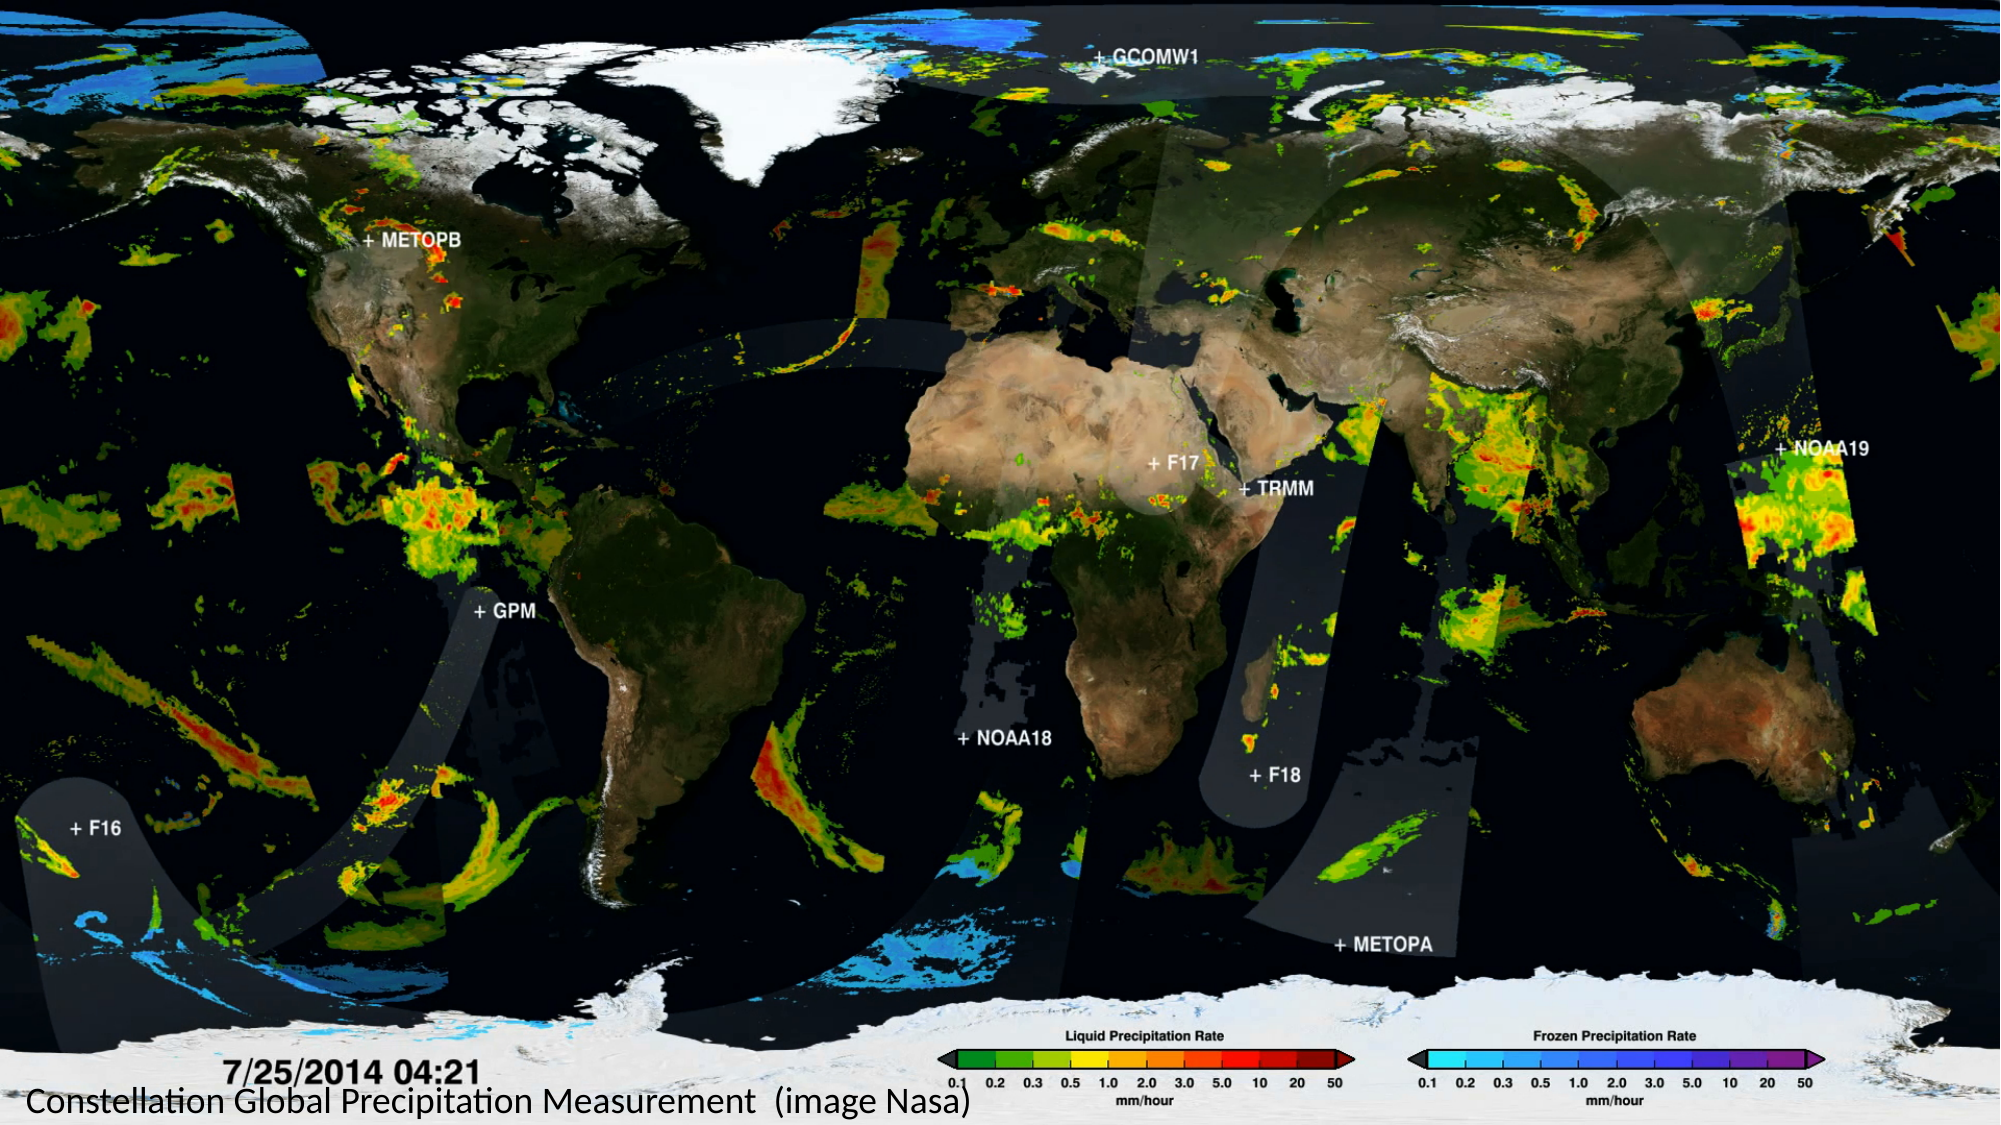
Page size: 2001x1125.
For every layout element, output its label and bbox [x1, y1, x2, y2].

text_box [0, 0, 2000, 1125]
